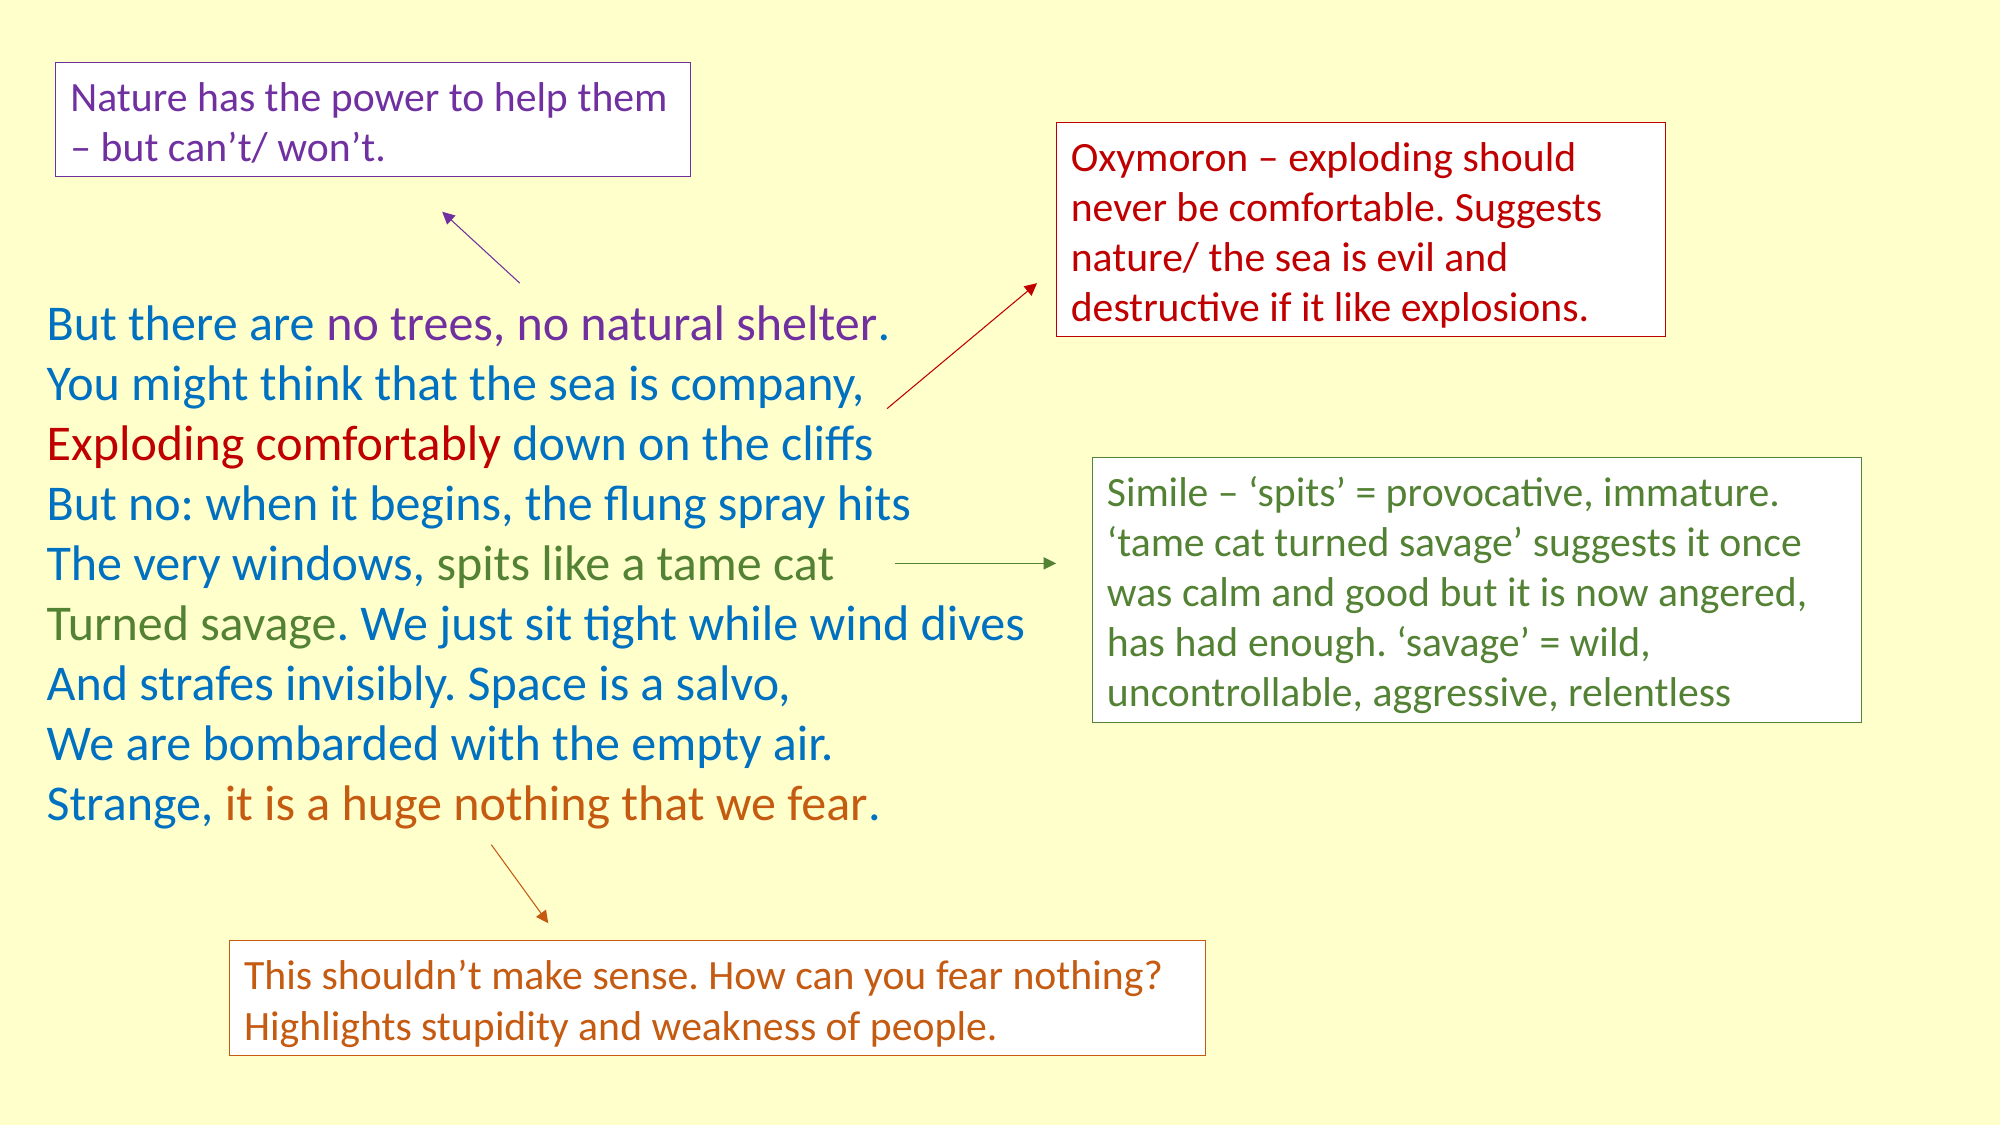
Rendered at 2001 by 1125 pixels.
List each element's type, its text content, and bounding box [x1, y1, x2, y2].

text_box Nature has the power to help them – but can’t/ won’t. [55, 62, 691, 177]
text_box This shouldn’t make sense. How can you fear nothing? Highlights stupidity and weakness of people. [229, 940, 1206, 1056]
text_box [442, 211, 520, 284]
text_box Simile – ‘spits’ = provocative, immature. ‘tame cat turned savage’ suggests it once was calm and good but it is now angered, has had enough. ‘savage’ = wild, uncontrollable, aggressive, relentless [1092, 457, 1862, 723]
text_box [491, 844, 549, 924]
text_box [886, 283, 1037, 409]
text_box But there are no trees, no natural shelter. You might think that the sea is company, Exploding comfortably down on the cliffs But no: when it begins, the flung spray hits The very windows, spits like a tame cat Turned savage. We just sit tight while wind dives And strafes invisibly. Space is a salvo, We are bombarded with the empty air. Strange, it is a huge nothing that we fear. [31, 283, 1138, 838]
text_box Oxymoron – exploding should never be comfortable. Suggests nature/ the sea is evil and destructive if it like explosions. [1056, 122, 1666, 337]
